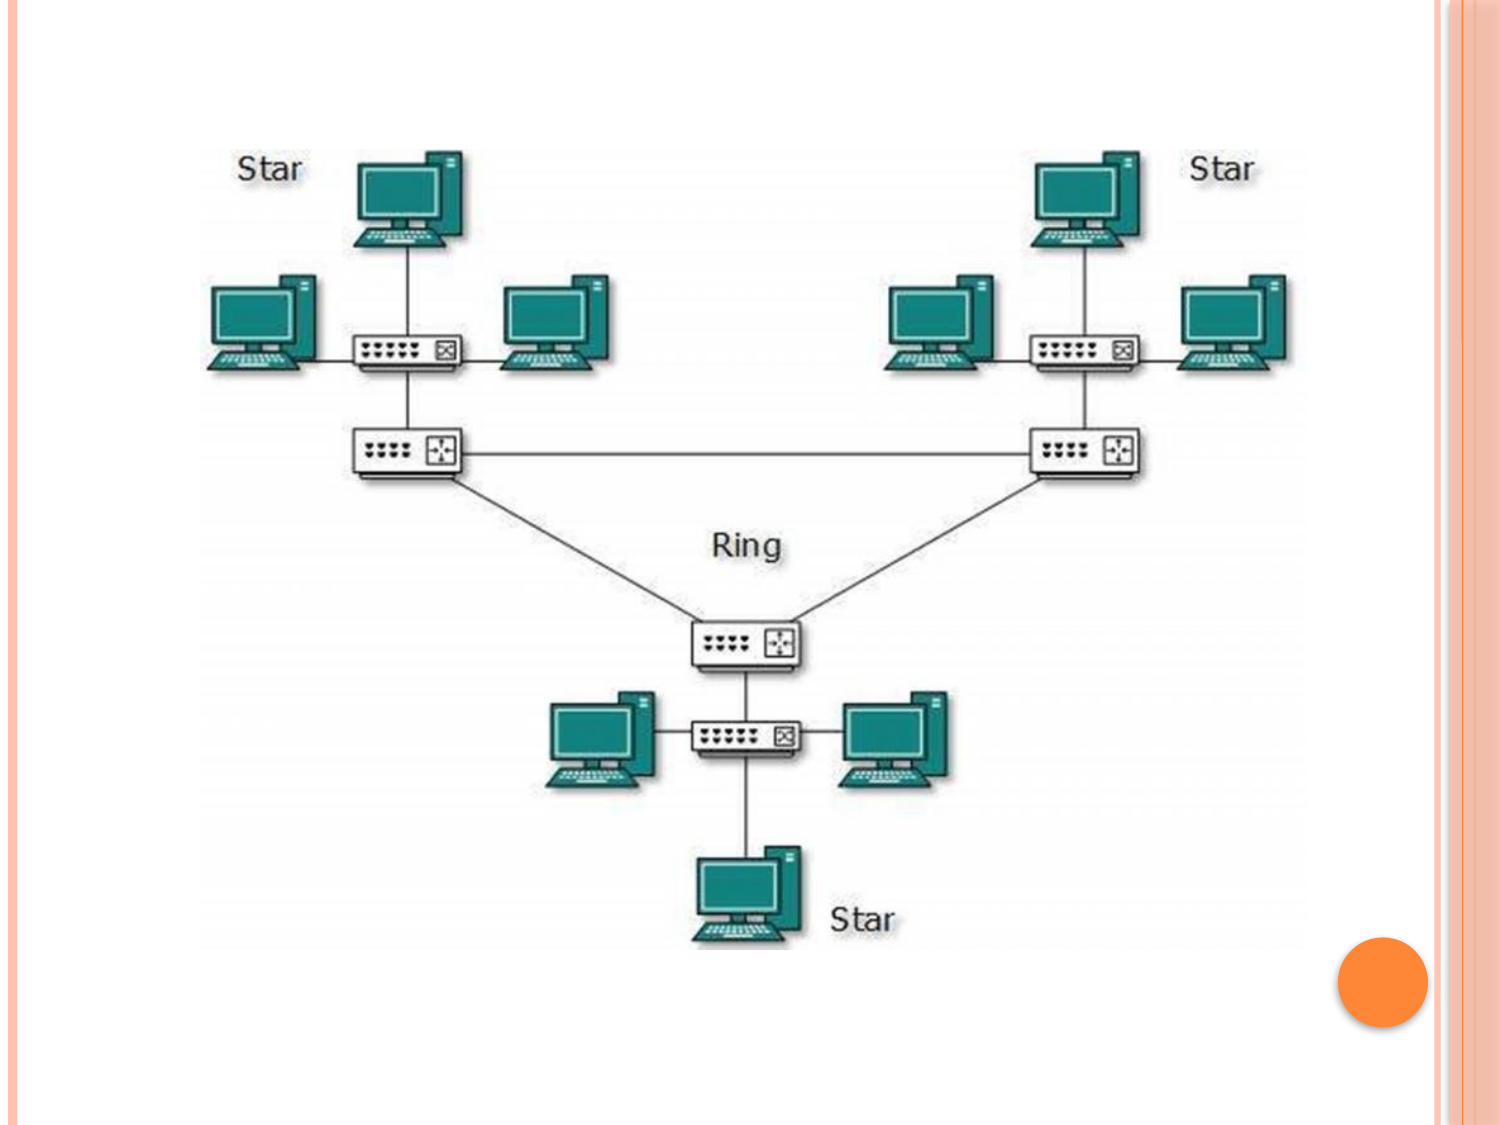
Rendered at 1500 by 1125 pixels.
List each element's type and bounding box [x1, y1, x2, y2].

list [199, 149, 1308, 950]
